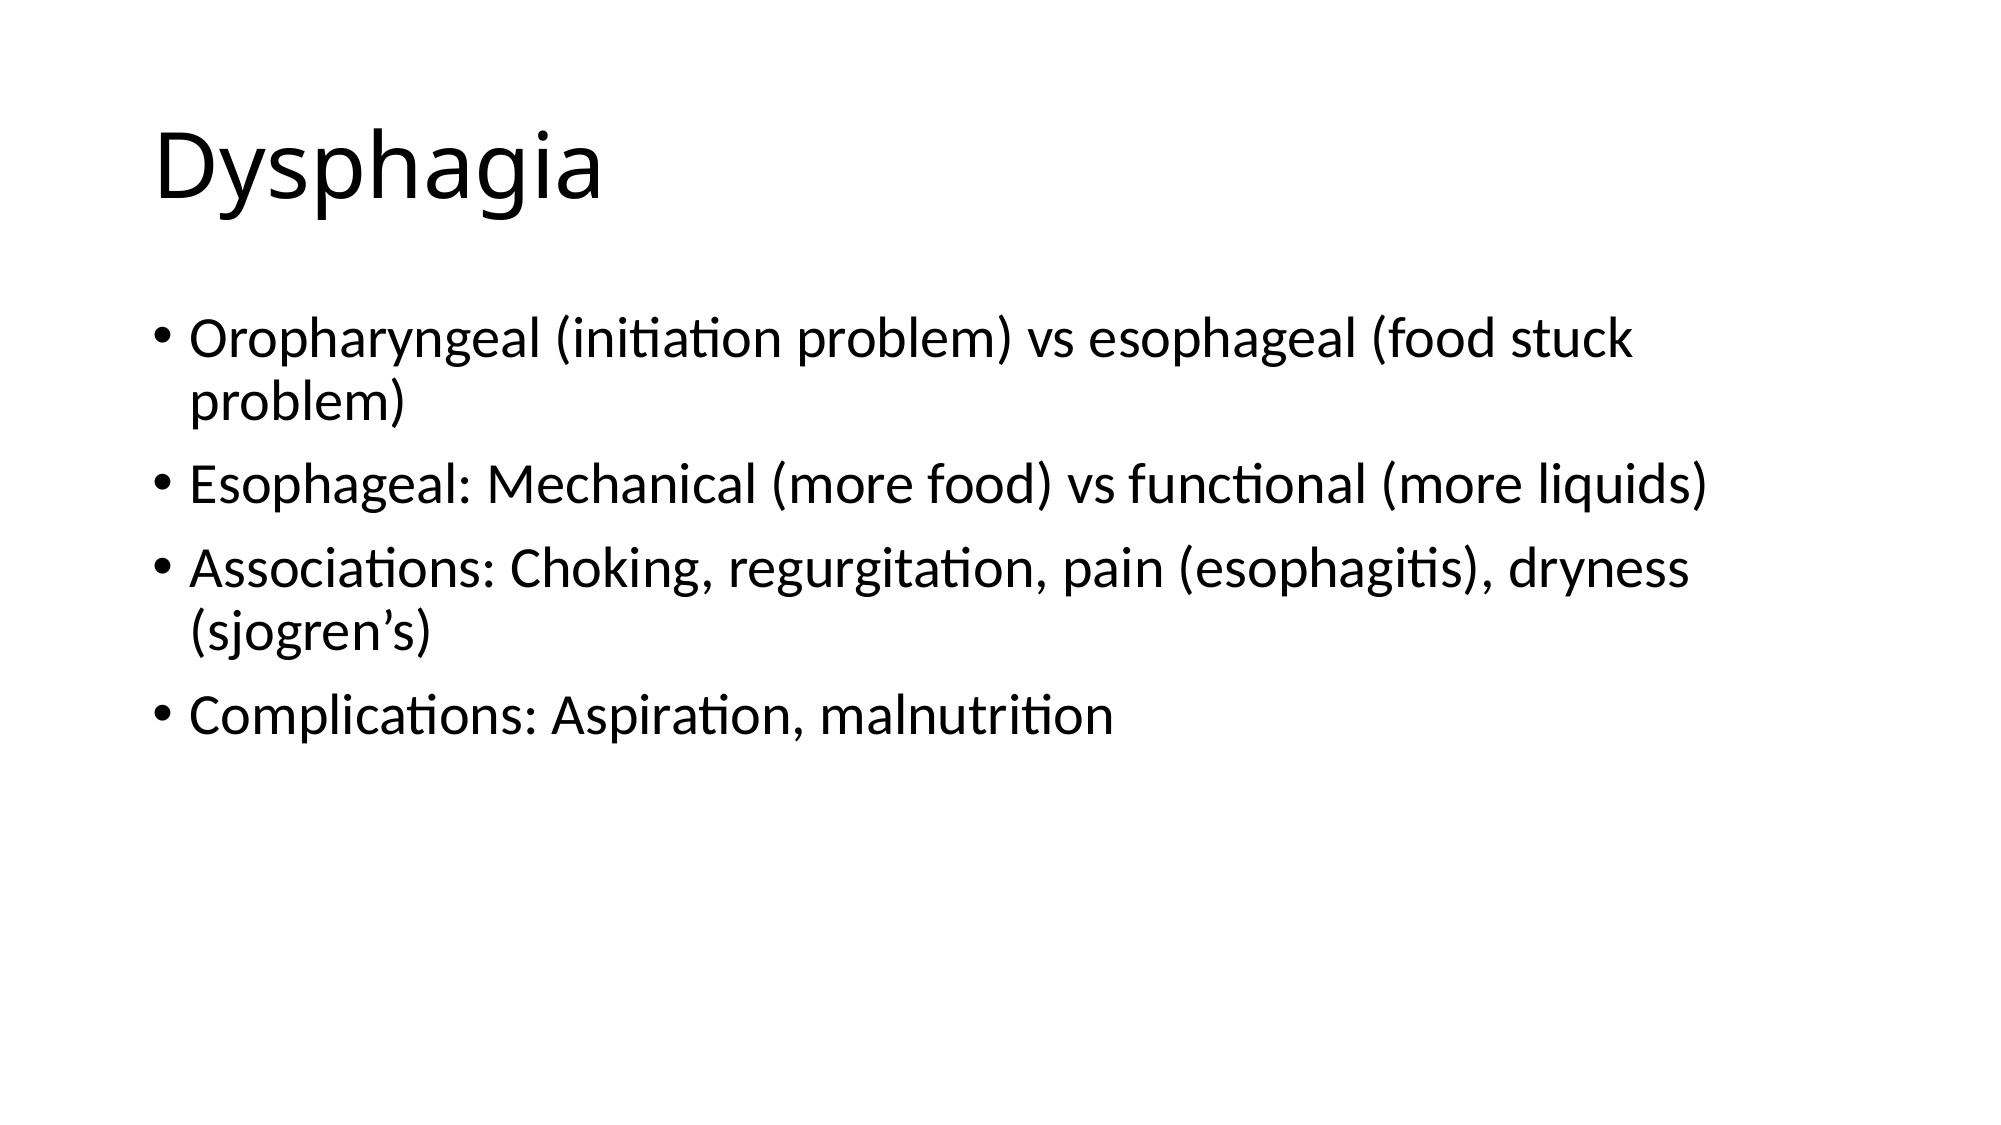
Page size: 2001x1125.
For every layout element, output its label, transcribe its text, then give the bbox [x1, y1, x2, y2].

list Oropharyngeal (initiation problem) vs esophageal (food stuck problem) Esophageal: Mechanical (more food) vs functional (more liquids) Associations: Choking, regurgitation, pain (esophagitis), dryness (sjogren’s) Complications: Aspiration, malnutrition [137, 299, 1863, 1014]
title Dysphagia [137, 59, 1863, 278]
